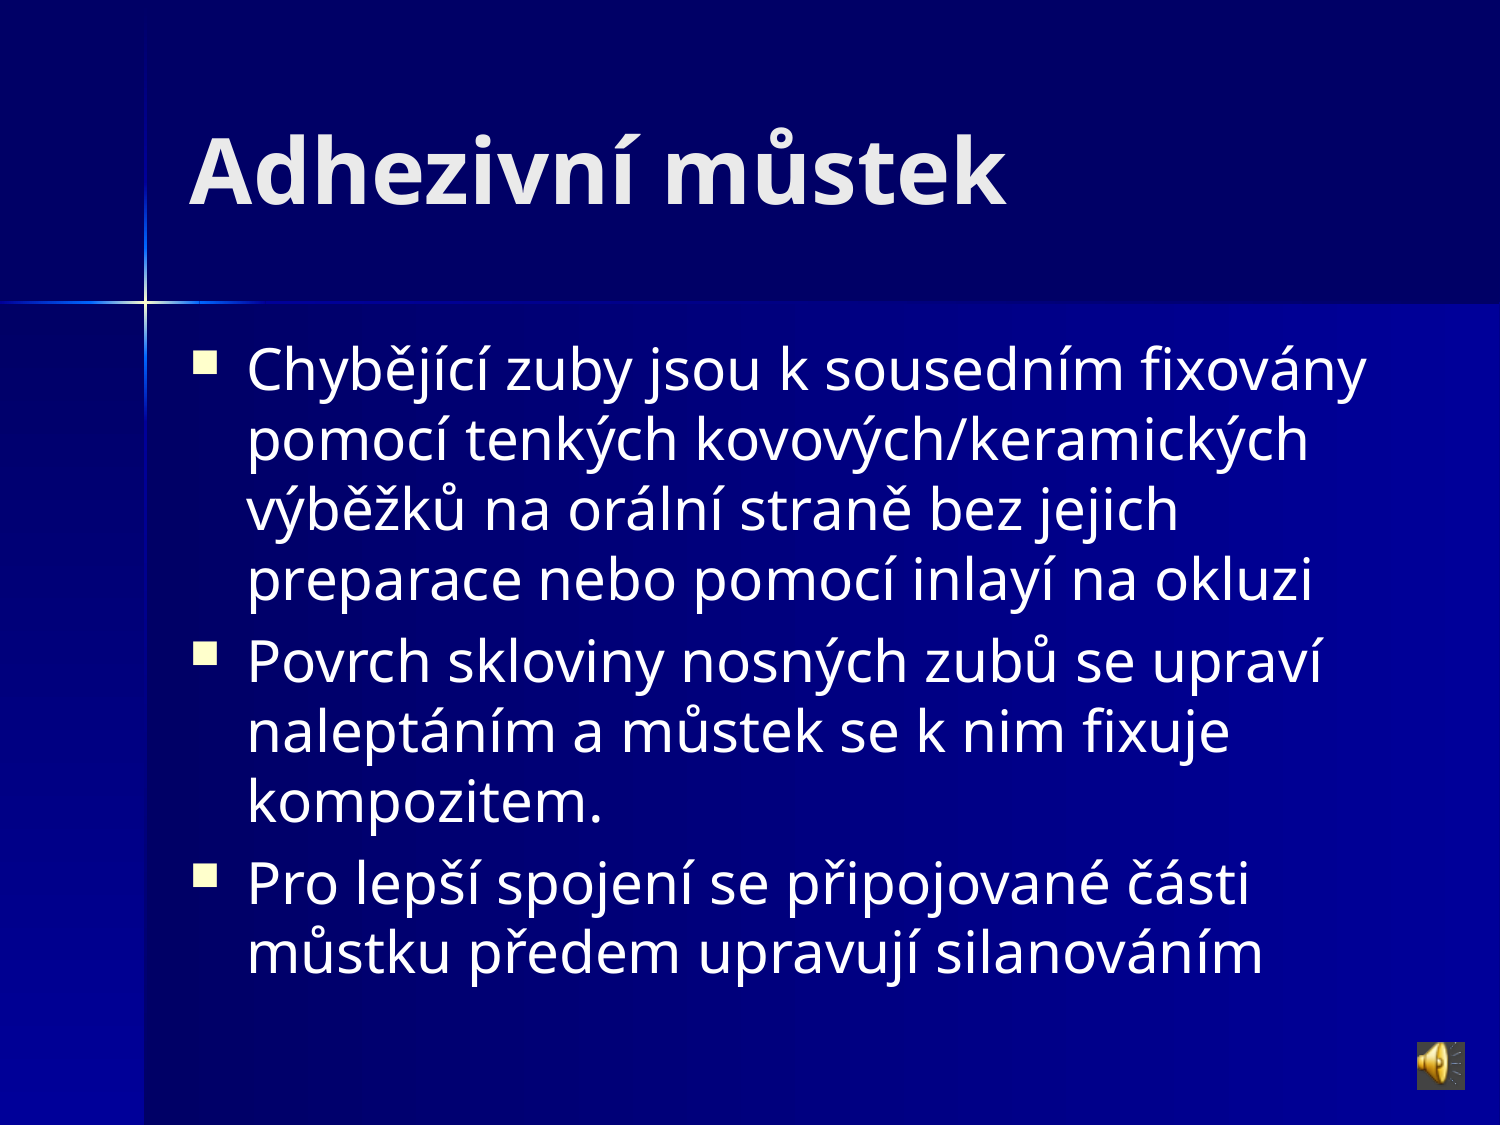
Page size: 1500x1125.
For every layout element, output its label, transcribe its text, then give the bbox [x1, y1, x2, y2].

list Chybějící zuby jsou k sousedním fixovány pomocí tenkých kovových/keramických výběžků na orální straně bez jejich preparace nebo pomocí inlayí na okluzi Povrch skloviny nosných zubů se upraví naleptáním a můstek se k nim fixuje kompozitem. Pro lepší spojení se připojované části můstku předem upravují silanováním [174, 324, 1413, 1001]
title Adhezivní můstek [174, 49, 1413, 286]
picture [1415, 1040, 1467, 1092]
